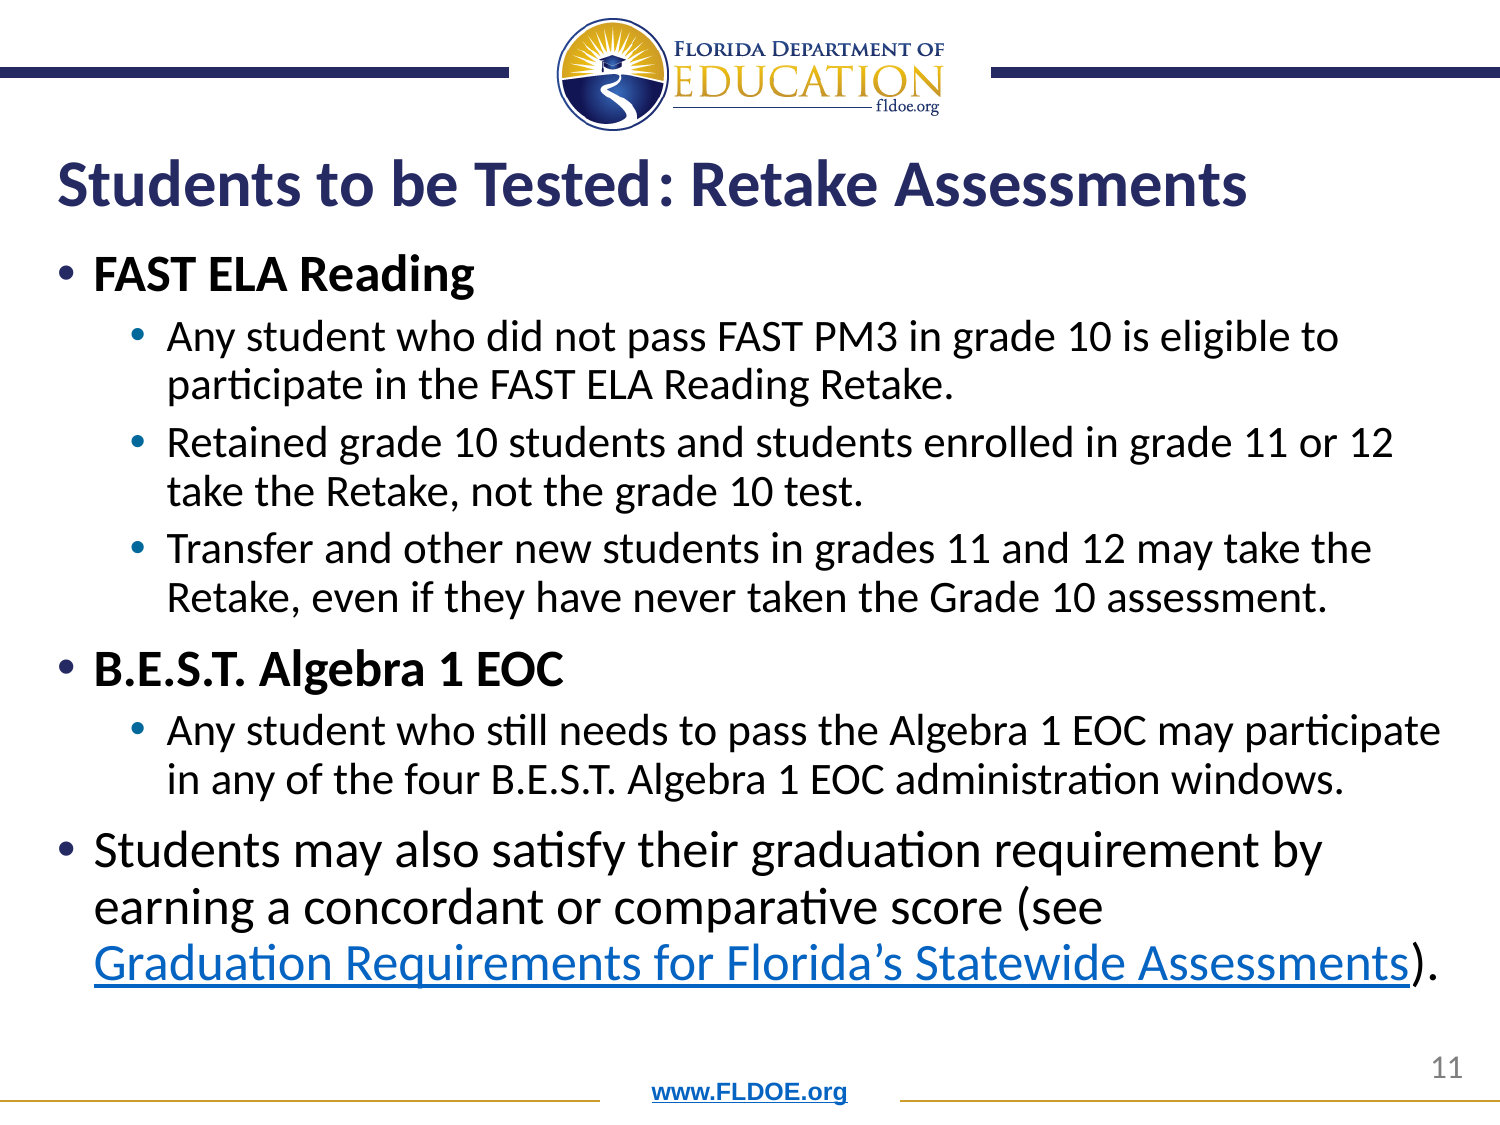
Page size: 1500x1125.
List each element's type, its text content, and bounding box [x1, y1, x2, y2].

picture [538, 3, 962, 135]
list FAST ELA Reading Any student who did not pass FAST PM3 in grade 10 is eligible to participate in the FAST ELA Reading Retake. Retained grade 10 students and students enrolled in grade 11 or 12 take the Retake, not the grade 10 test. Transfer and other new students in grades 11 and 12 may take the Retake, even if they have never taken the Grade 10 assessment. B.E.S.T. Algebra 1 EOC Any student who still needs to pass the Algebra 1 EOC may participate in any of the four B.E.S.T. Algebra 1 EOC administration windows. Students may also satisfy their graduation requirement by earning a concordant or comparative score (see Graduation Requirements for Florida’s Statewide Assessments). [42, 239, 1464, 1028]
title Students to be Tested : Retake Assessments [42, 135, 1464, 229]
